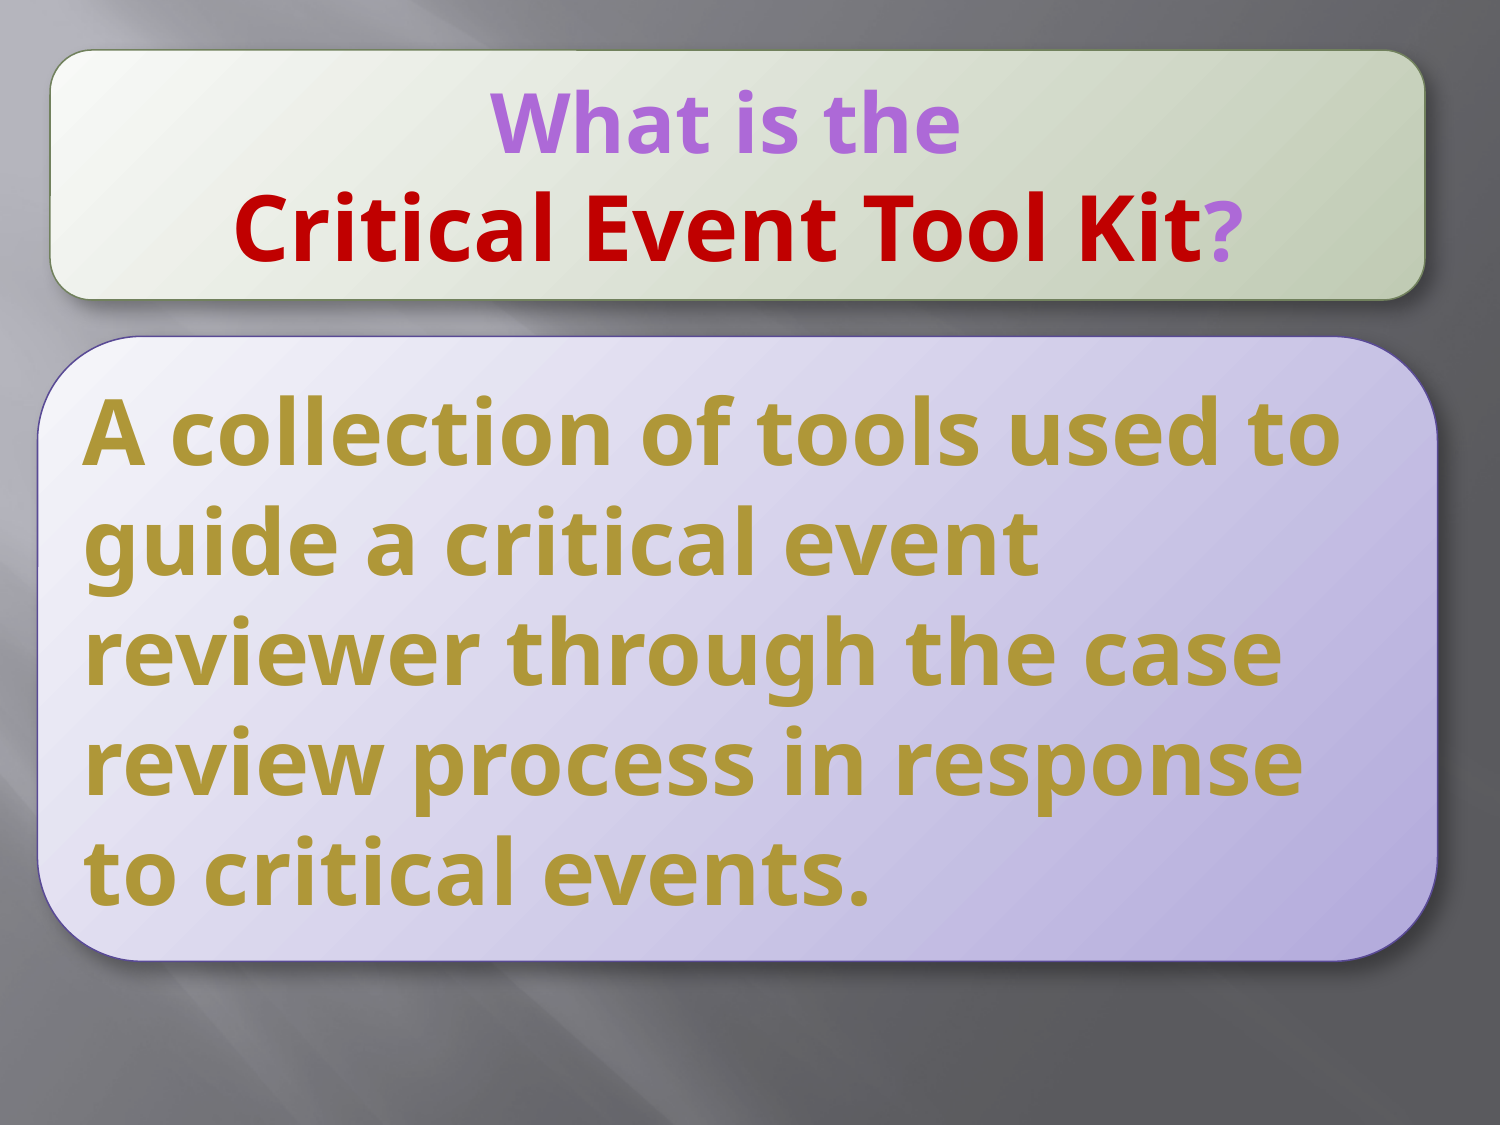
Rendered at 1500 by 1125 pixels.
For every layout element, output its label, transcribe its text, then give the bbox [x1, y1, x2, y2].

text_box What is the Critical Event Tool Kit? [49, 49, 1426, 301]
text_box A collection of tools used to guide a critical event reviewer through the case review process in response to critical events. [36, 335, 1439, 963]
